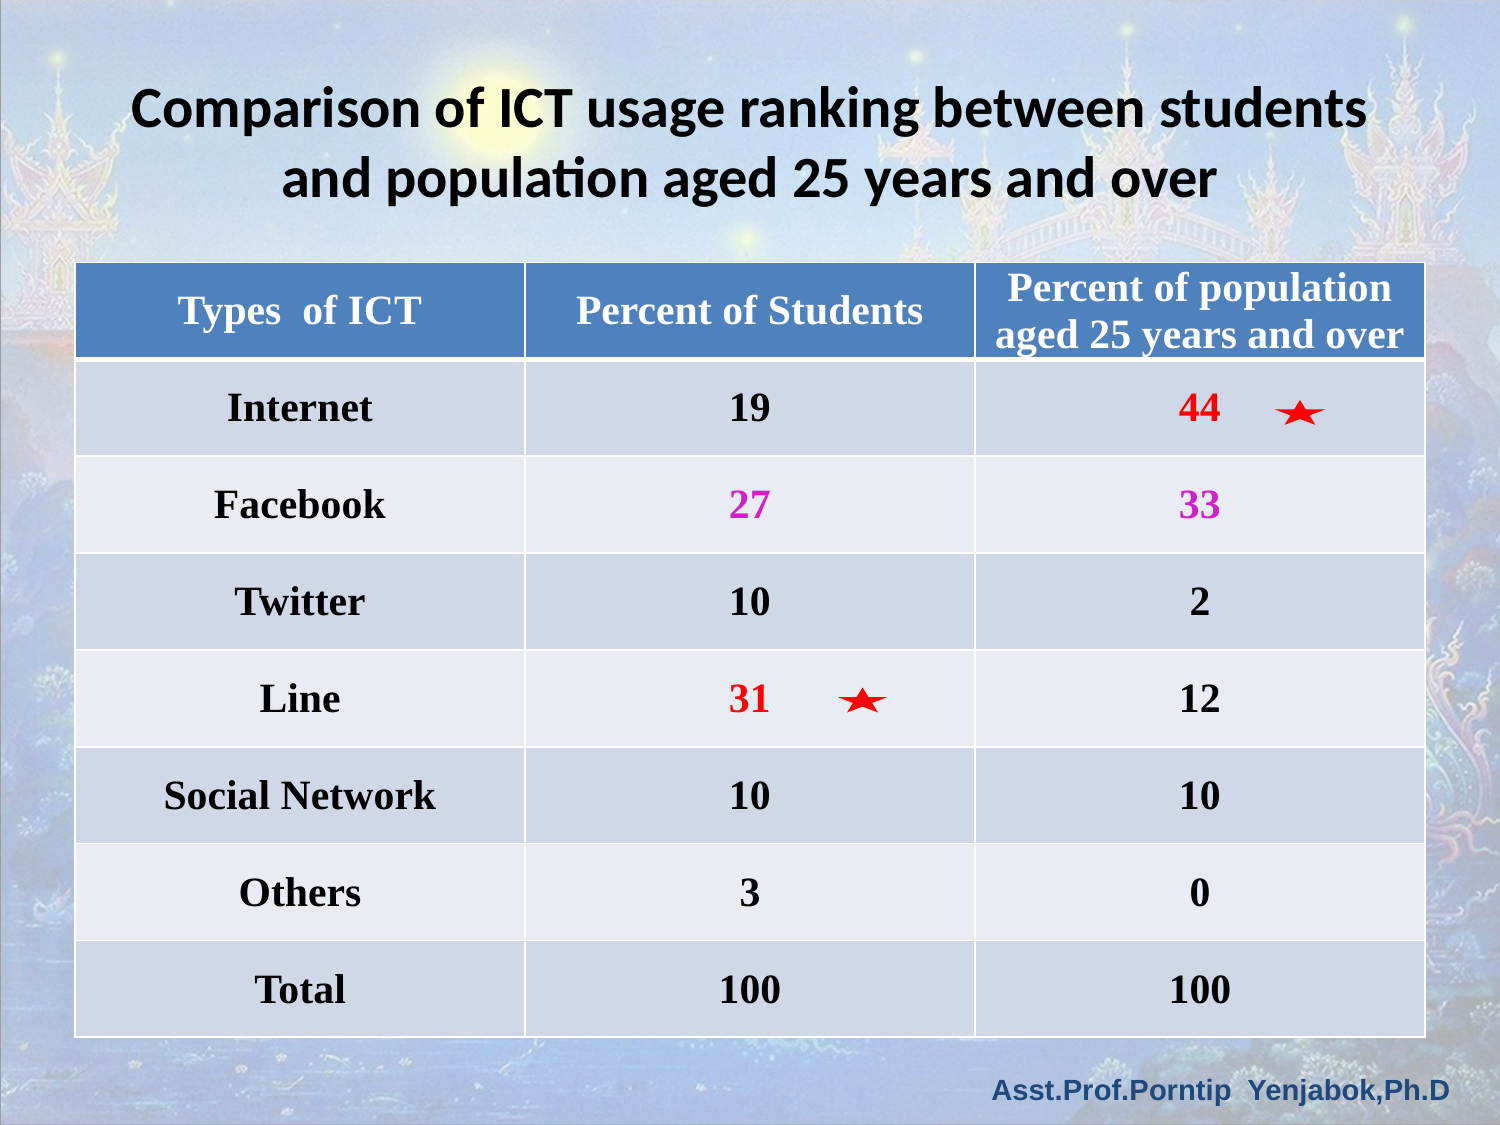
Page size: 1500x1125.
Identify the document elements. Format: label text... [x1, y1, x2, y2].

table_cell 33 [976, 457, 1424, 552]
table_cell 10 [976, 748, 1424, 843]
table_cell 2 [976, 554, 1424, 649]
table_cell 10 [526, 554, 974, 649]
table_cell 27 [526, 457, 974, 552]
title Comparison of ICT usage ranking between students and population aged 25 years and over [74, 44, 1426, 233]
table_cell Internet [76, 362, 524, 455]
text_box Asst.Prof.Porntip Yenjabok,Ph.D [976, 1064, 1466, 1125]
table_header Percent of population aged 25 years and over [976, 263, 1424, 357]
table_cell Twitter [76, 554, 524, 649]
table_cell Social Network [76, 748, 524, 843]
table_cell Facebook [76, 457, 524, 552]
table_cell 12 [976, 651, 1424, 746]
table_cell 19 [526, 362, 974, 455]
table_cell 44 [976, 362, 1424, 455]
text_box [1272, 397, 1328, 427]
table_cell 31 [526, 651, 974, 746]
table_cell 100 [526, 941, 974, 1036]
text_box [835, 685, 890, 715]
table_header Percent of Students [526, 263, 974, 357]
table_cell 10 [526, 748, 974, 843]
table_cell 3 [526, 844, 974, 940]
table_header Types of ICT [76, 263, 524, 357]
table_cell 0 [976, 844, 1424, 940]
table_cell Others [76, 844, 524, 940]
table_cell Total [76, 941, 524, 1036]
table_cell Line [76, 651, 524, 746]
table_cell 100 [976, 941, 1424, 1036]
